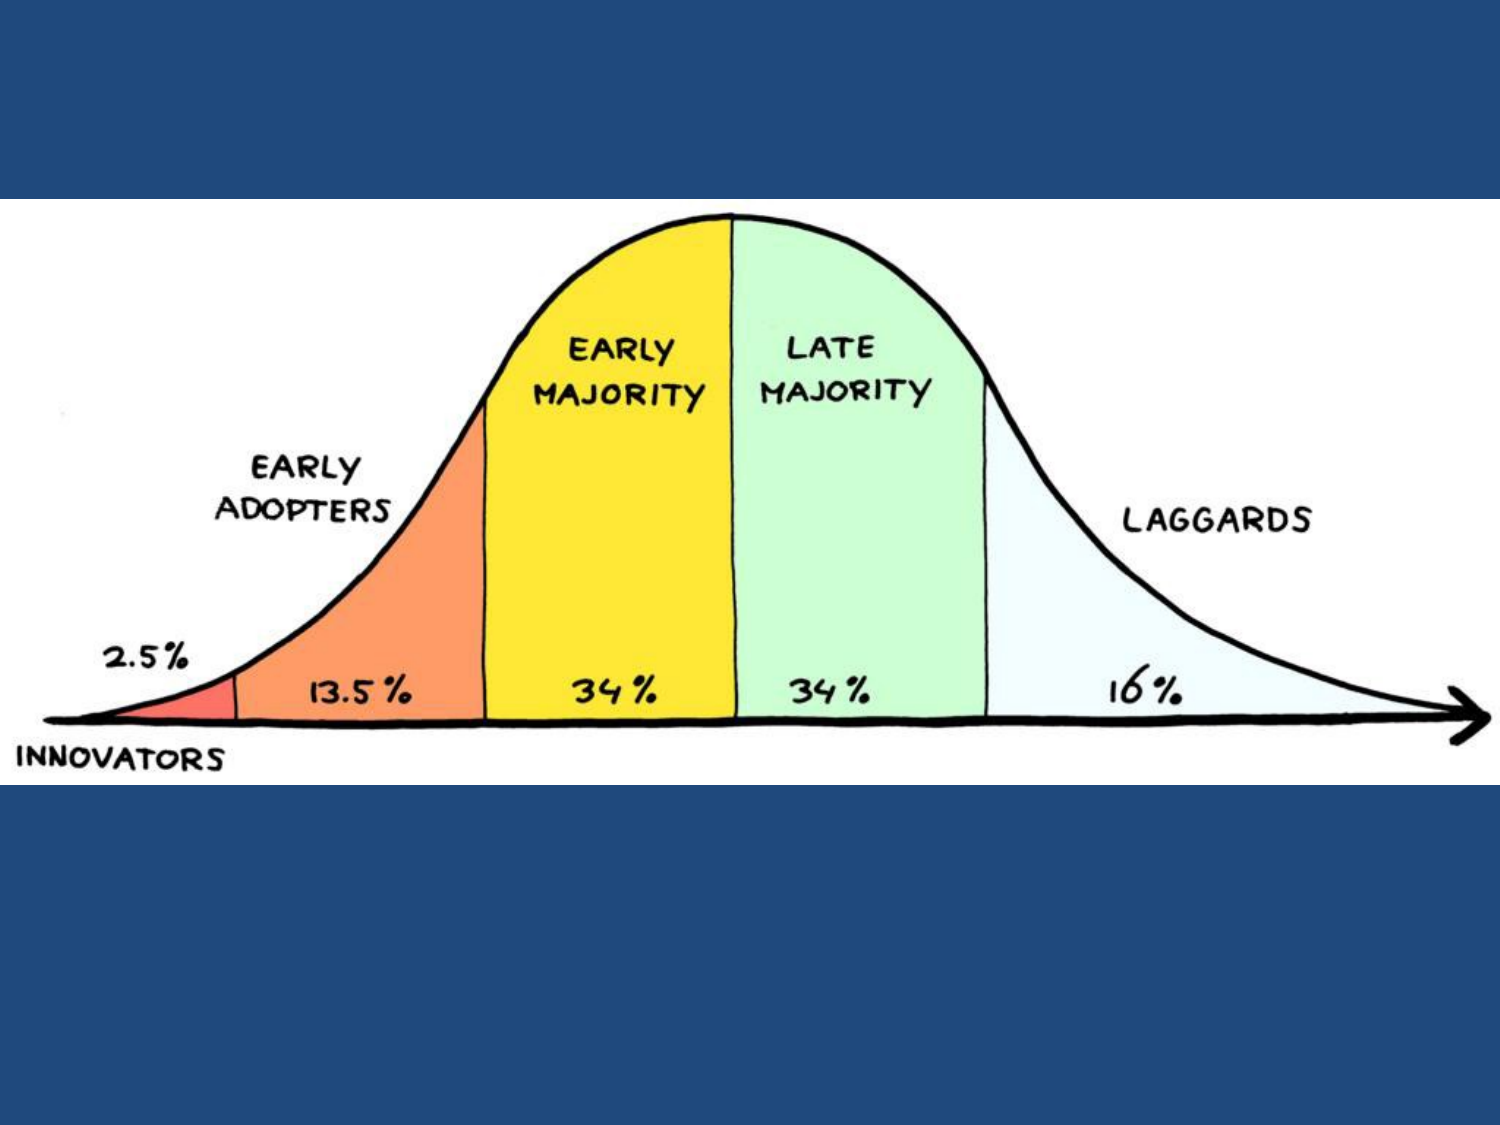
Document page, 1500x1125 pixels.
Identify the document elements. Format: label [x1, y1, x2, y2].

picture [0, 199, 1500, 785]
